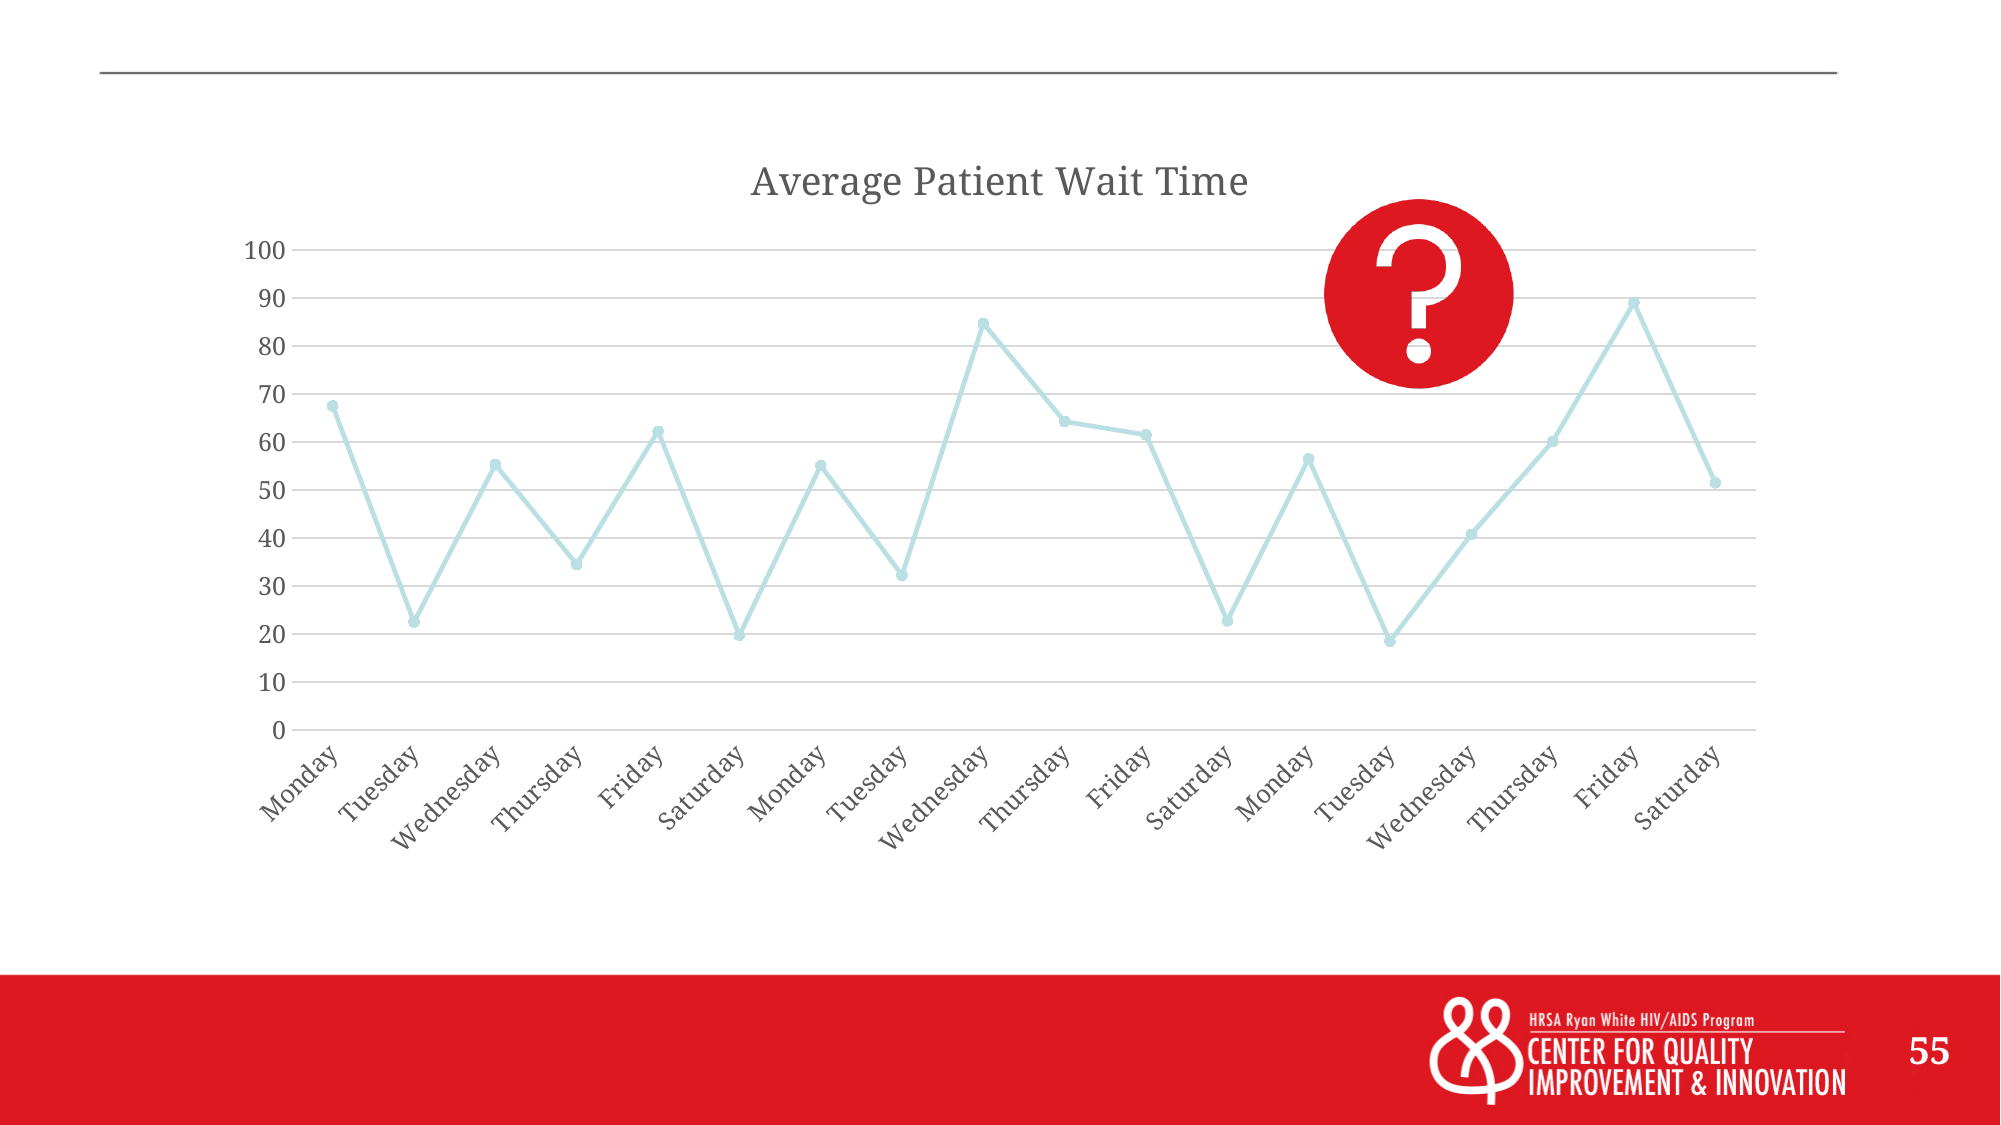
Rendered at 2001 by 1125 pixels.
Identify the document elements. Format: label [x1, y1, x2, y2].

picture [0, 0, 2000, 1125]
chart [212, 117, 1788, 876]
